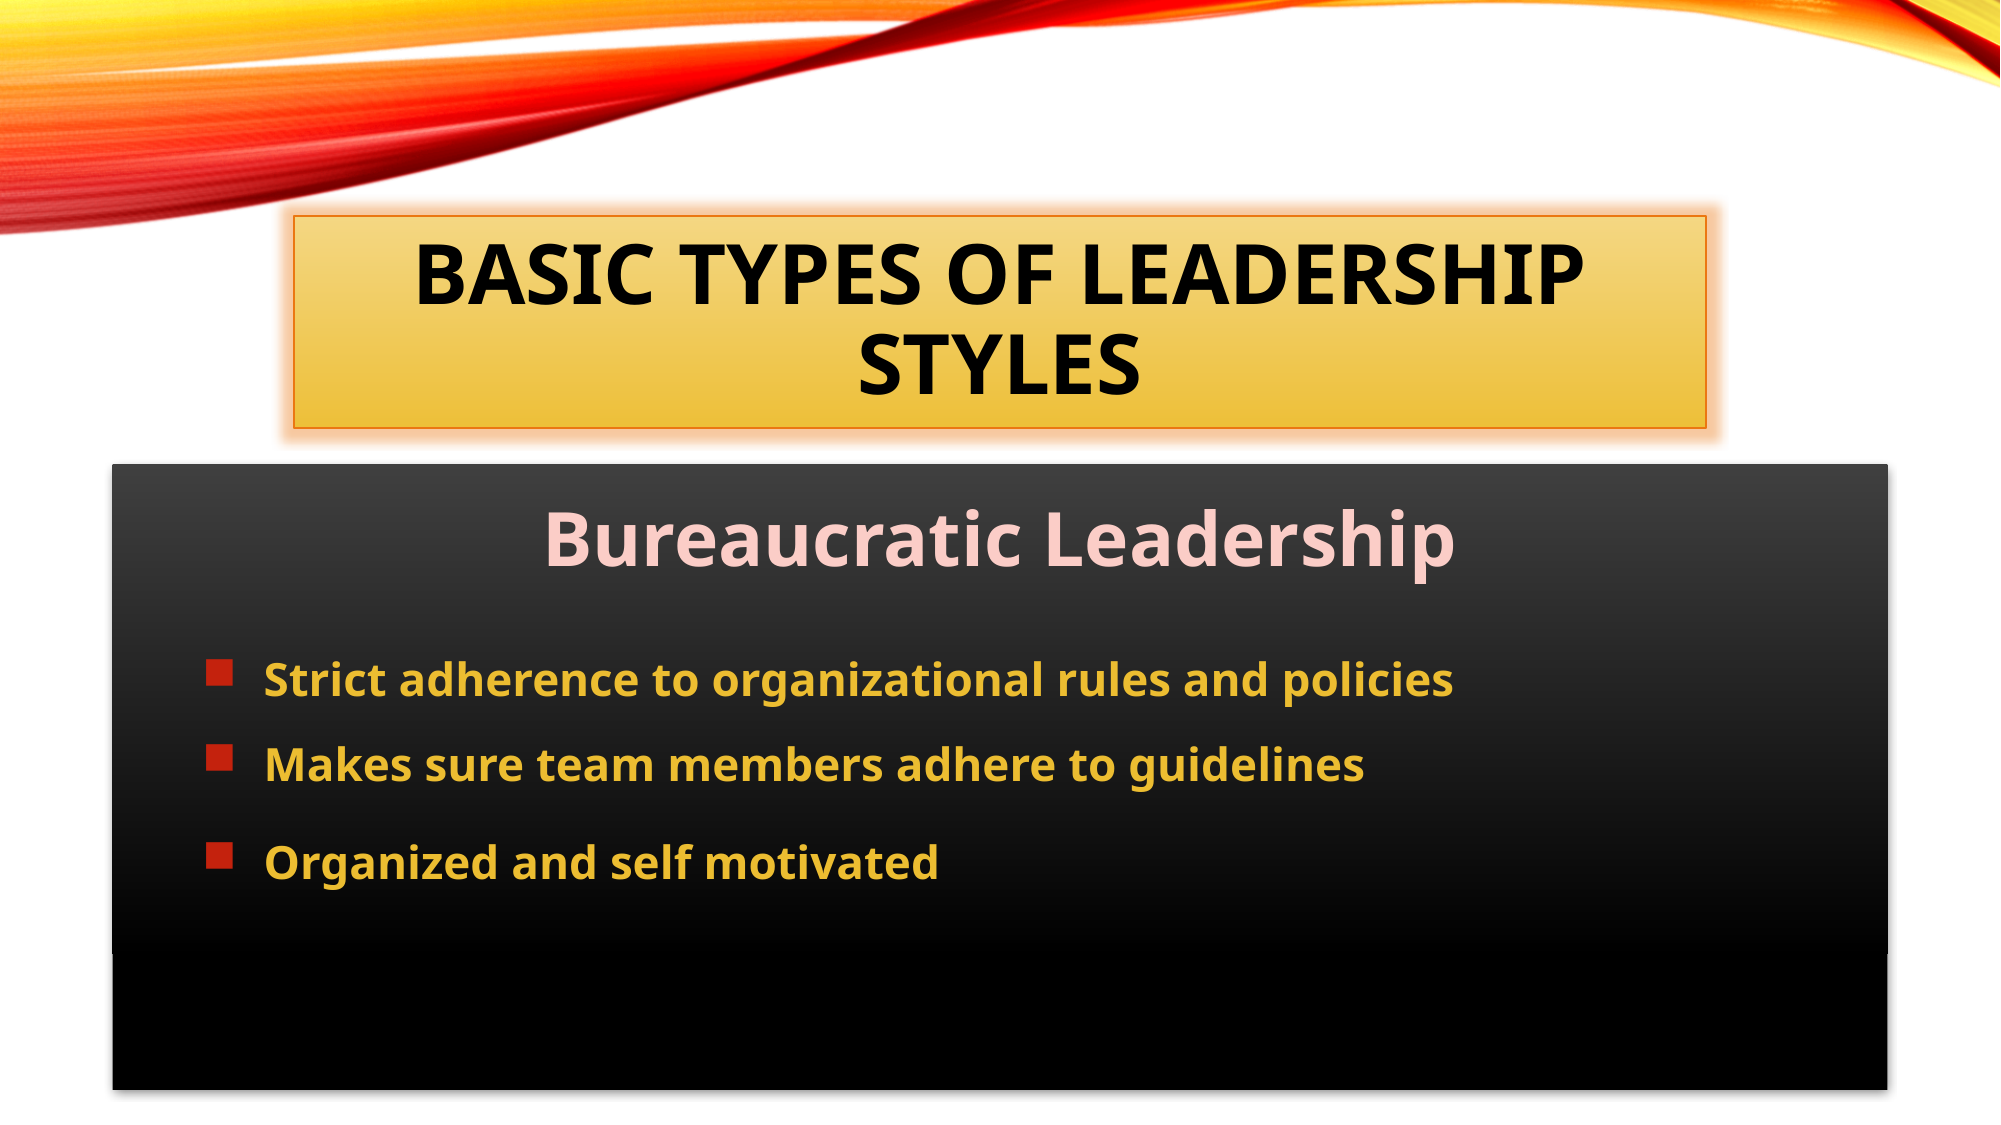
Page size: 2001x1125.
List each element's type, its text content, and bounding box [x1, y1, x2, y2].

picture [0, 0, 2000, 237]
text_box Strict adherence to organizational rules and policies Makes sure team members adhere to guidelines Organized and self motivated [112, 464, 1888, 1090]
text_box Basic Types of leadership styles [293, 216, 1707, 429]
text_box Bureaucratic Leadership [527, 483, 1473, 589]
